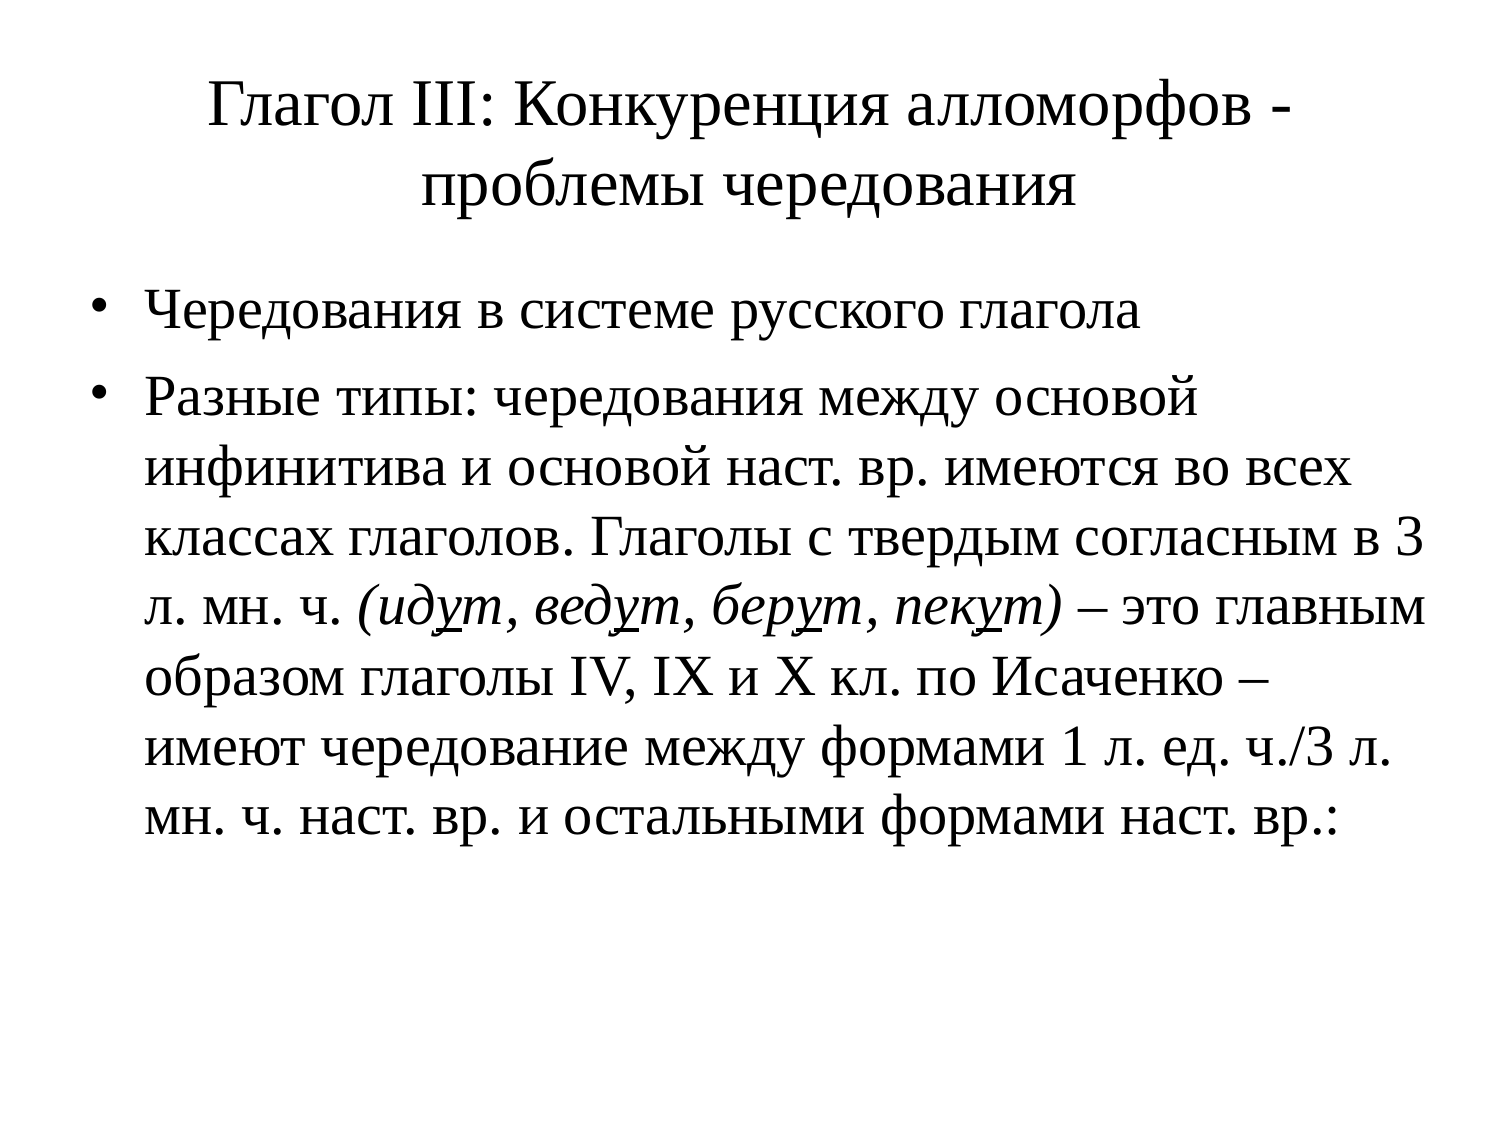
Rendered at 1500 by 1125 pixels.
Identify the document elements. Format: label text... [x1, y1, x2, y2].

list Чередования в системе русского глагола Разные типы: чередования между основой инфинитива и основой наст. вр. имеются во всех классах глаголов. Глаголы с твердым согласным в 3 л. мн. ч. (идут, ведут, берут, пекут) – это главным образом глаголы IV, IX и X кл. по Исаченко – имеют чередование между формами 1 л. ед. ч./3 л. мн. ч. наст. вр. и остальными формами наст. вр.: [75, 262, 1459, 1094]
title Глагол III: Конкуренция алломорфов - проблемы чередования [75, 21, 1425, 257]
